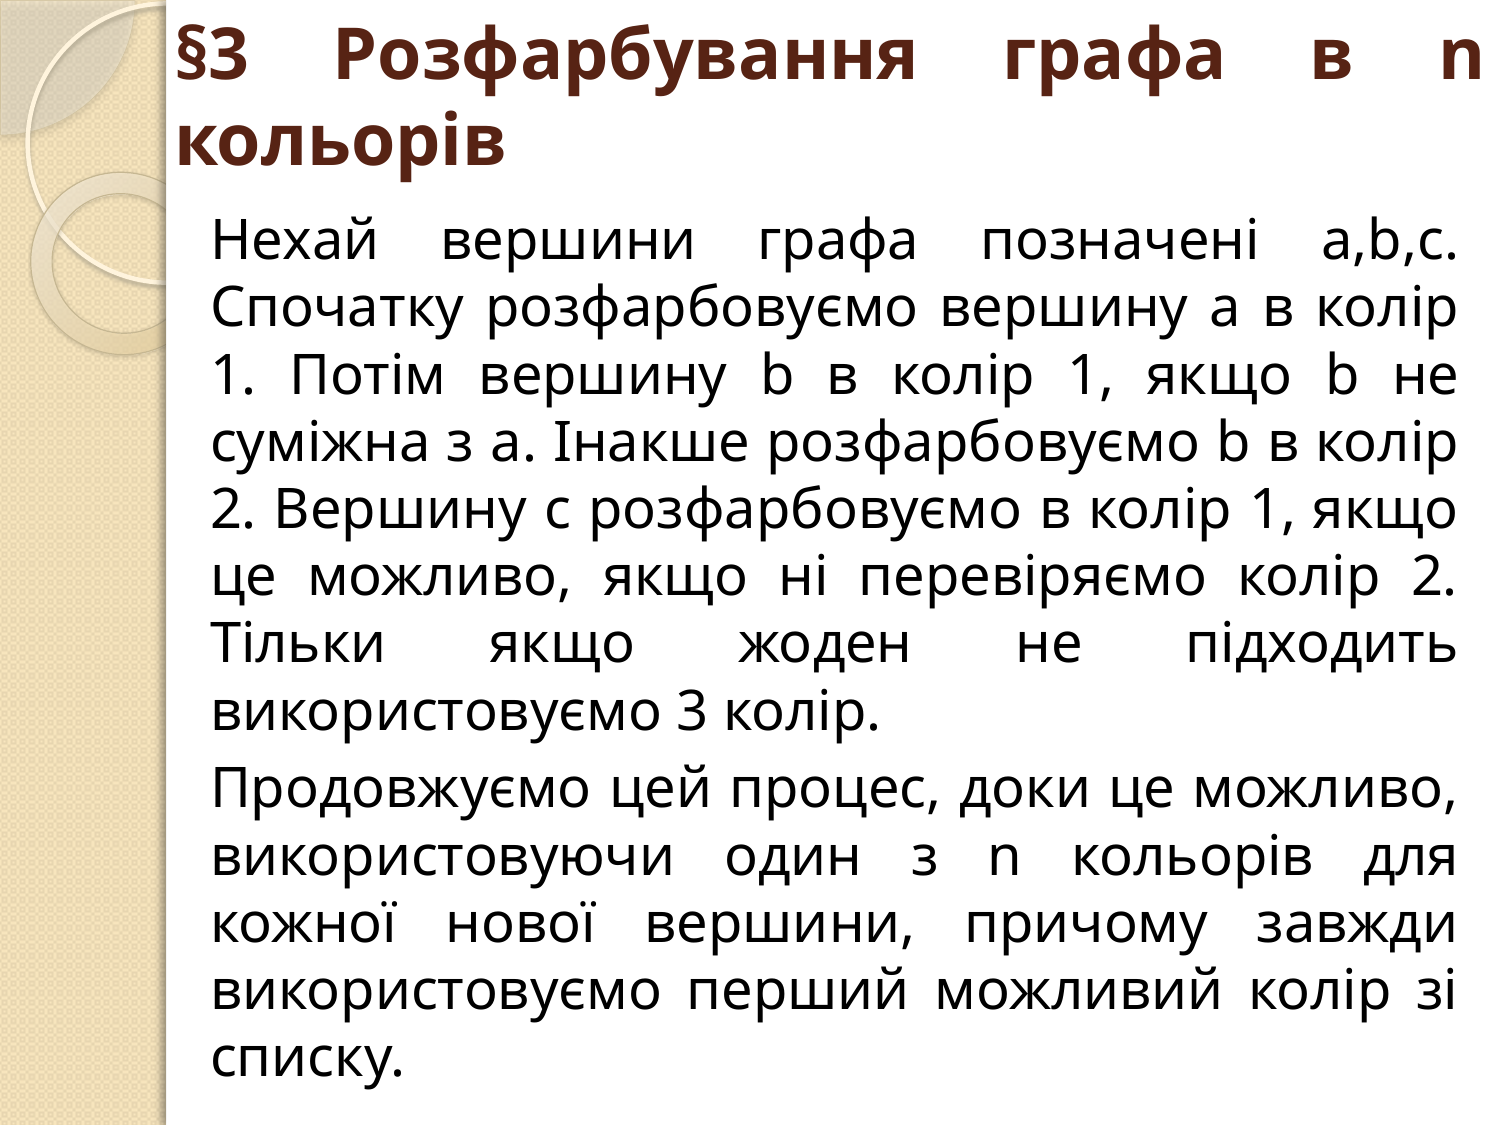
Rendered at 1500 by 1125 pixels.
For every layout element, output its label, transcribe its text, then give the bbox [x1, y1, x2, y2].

list Нехай вершини графа позначені a,b,c. Спочатку розфарбовуємо вершину a в колір 1. Потім вершину b в колір 1, якщо b не суміжна з a. Інакше розфарбовуємо b в колір 2. Вершину c розфарбовуємо в колір 1, якщо це можливо, якщо ні перевіряємо колір 2. Тільки якщо жоден не підходить використовуємо 3 колір. Продовжуємо цей процес, доки це можливо, використовуючи один з n кольорів для кожної нової вершини, причому завжди використовуємо перший можливий колір зі списку. [183, 196, 1474, 1106]
title §3 Розфарбування графа в n кольорів [159, 0, 1500, 188]
